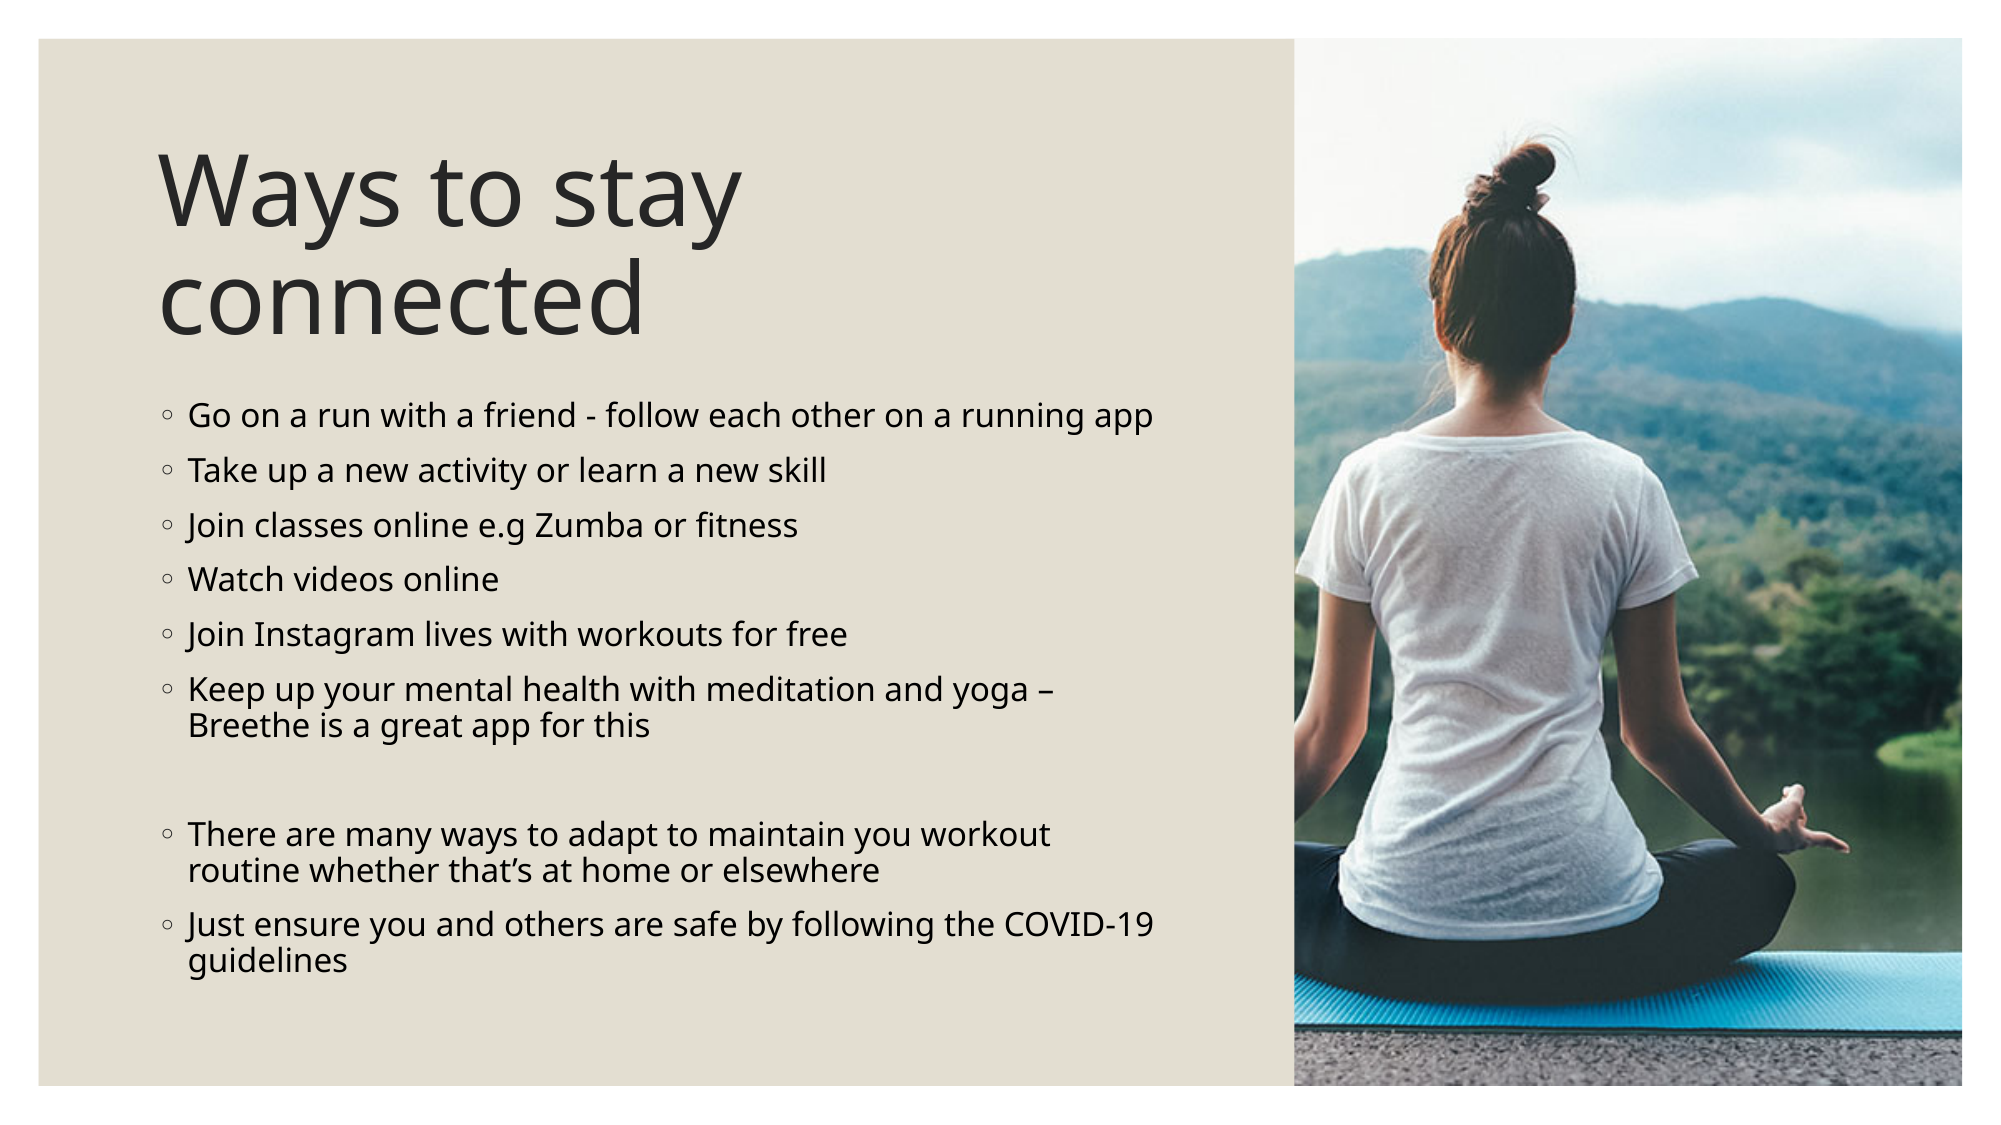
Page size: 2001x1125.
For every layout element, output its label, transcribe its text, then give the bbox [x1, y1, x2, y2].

text_box [38, 38, 1281, 1087]
title Ways to stay connected [142, 105, 1173, 391]
picture [1285, 38, 1963, 1086]
list Go on a run with a friend - follow each other on a running app Take up a new activity or learn a new skill Join classes online e.g Zumba or fitness Watch videos online Join Instagram lives with workouts for free Keep up your mental health with meditation and yoga – Breethe is a great app for this There are many ways to adapt to maintain you workout routine whether that’s at home or elsewhere Just ensure you and others are safe by following the COVID-19 guidelines [142, 391, 1173, 990]
